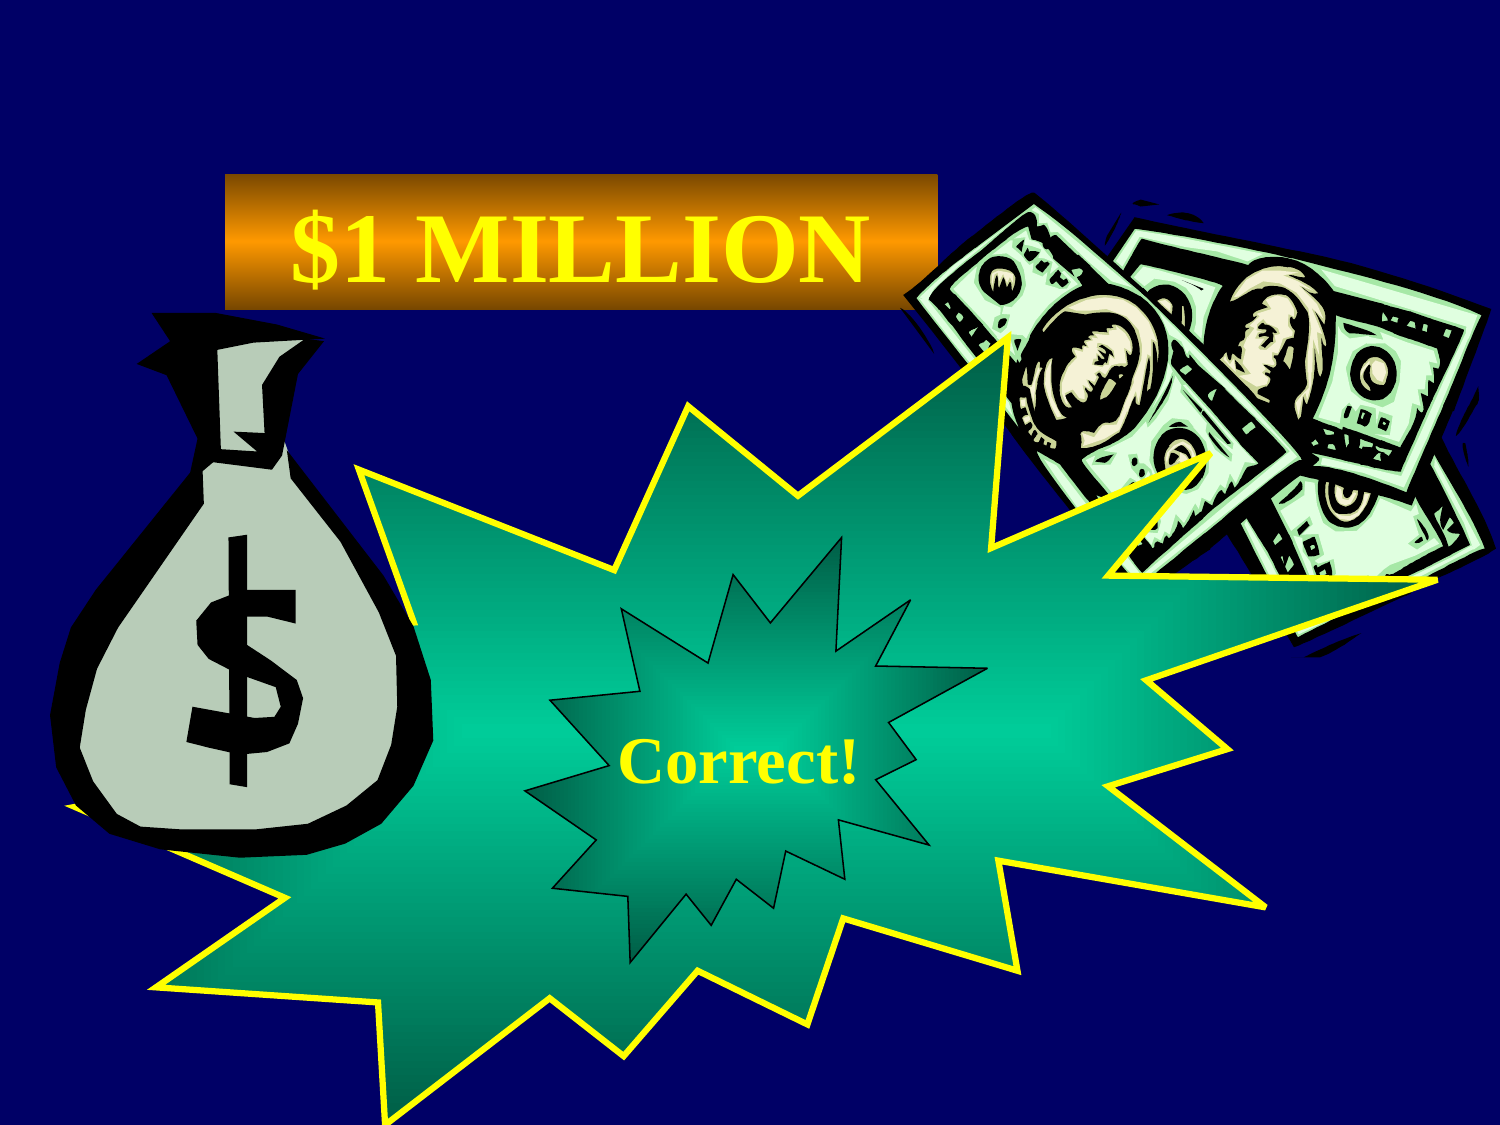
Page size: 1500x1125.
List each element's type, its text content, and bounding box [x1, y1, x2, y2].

text_box Correct! [524, 537, 983, 963]
picture [49, 312, 438, 863]
picture [899, 187, 1500, 663]
text_box $1 MILLION [225, 174, 938, 310]
text_box [155, 406, 1266, 1125]
